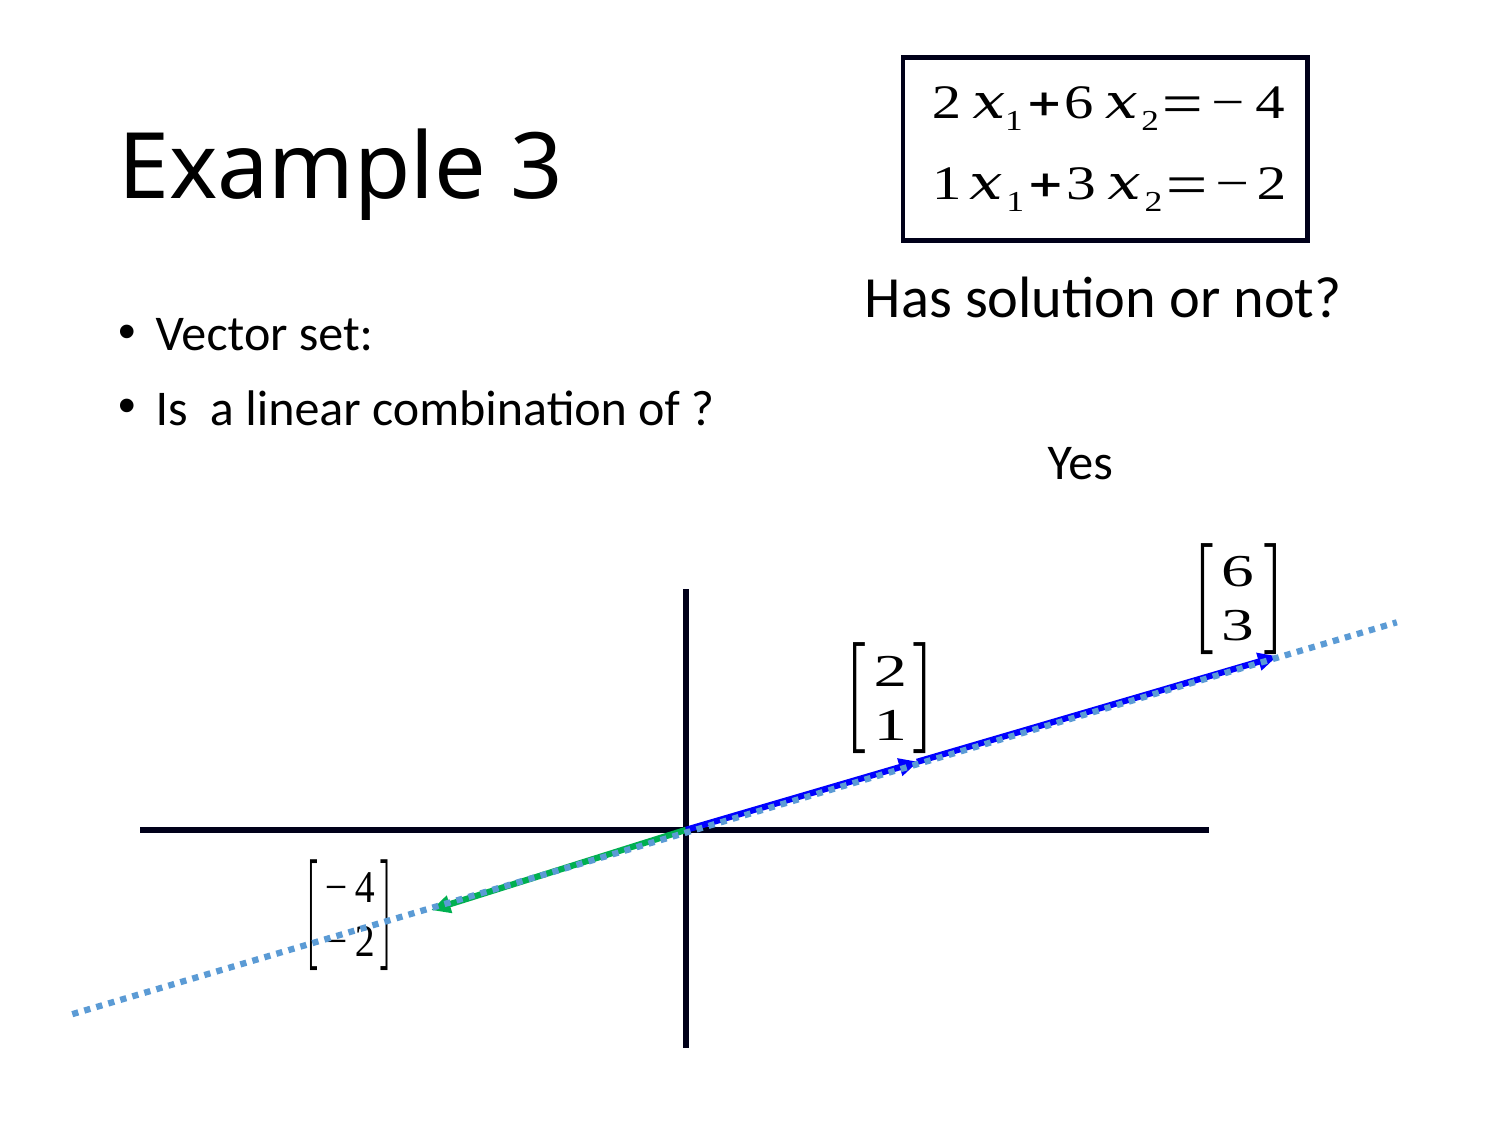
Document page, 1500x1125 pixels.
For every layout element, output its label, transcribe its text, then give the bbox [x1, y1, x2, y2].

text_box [72, 622, 1397, 1015]
text_box Has solution or not? [848, 251, 1359, 337]
title Example 3 [103, 59, 1397, 278]
text_box Yes [1032, 422, 1158, 497]
text_box [902, 56, 1309, 242]
